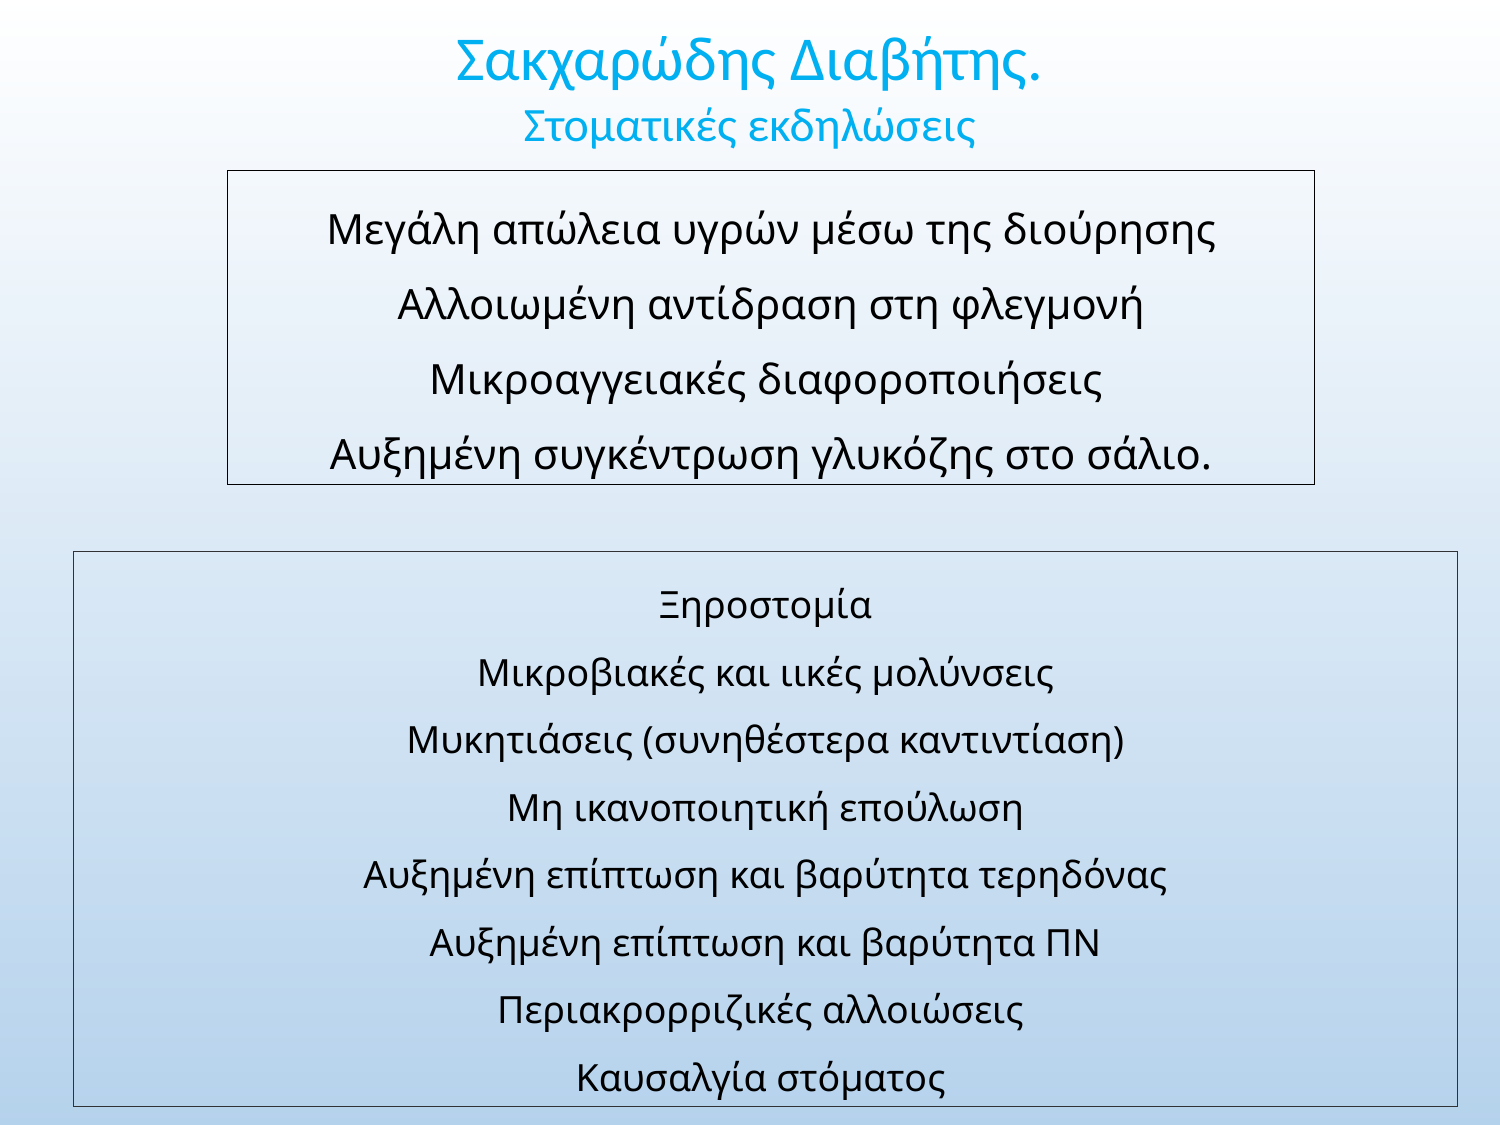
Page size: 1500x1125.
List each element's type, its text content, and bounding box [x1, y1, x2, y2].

text_box Σακχαρώδης Διαβήτης. Στοματικές εκδηλώσεις [74, 11, 1425, 158]
text_box Ξηροστομία Μικροβιακές και ιικές μολύνσεις Μυκητιάσεις (συνηθέστερα καντιντίαση) Μη ικανοποιητική επούλωση Αυξημένη επίπτωση και βαρύτητα τερηδόνας Αυξημένη επίπτωση και βαρύτητα ΠΝ Περιακρορριζικές αλλοιώσεις Καυσαλγία στόματος [73, 551, 1458, 1107]
text_box Μεγάλη απώλεια υγρών μέσω της διούρησης Αλλοιωμένη αντίδραση στη φλεγμονή Μικροαγγειακές διαφοροποιήσεις Αυξημένη συγκέντρωση γλυκόζης στο σάλιο. [227, 170, 1315, 485]
